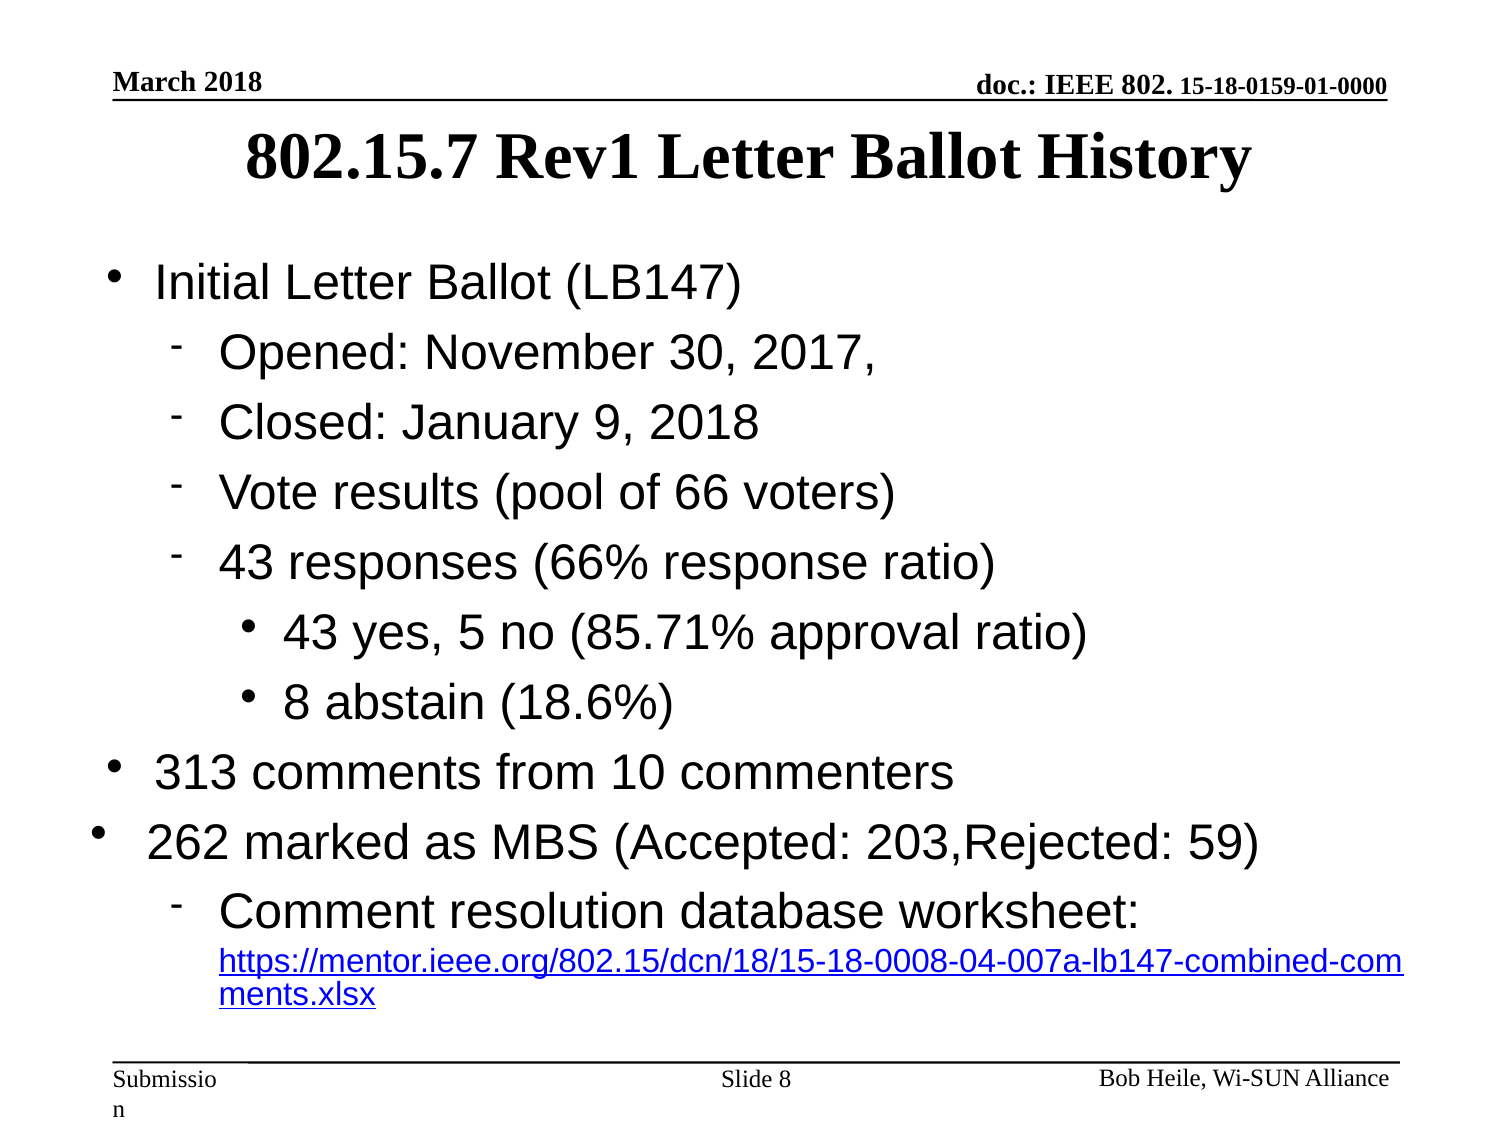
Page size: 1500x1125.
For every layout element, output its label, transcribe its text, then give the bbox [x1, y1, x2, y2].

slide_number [112, 62, 375, 98]
slide_number Slide 8 [712, 1062, 800, 1093]
text_box 802.15.7 Rev1 Letter Ballot History [112, 104, 1388, 230]
footer Bob Heile, Wi-SUN Alliance [1098, 1062, 1413, 1092]
list Initial Letter Ballot (LB147) Opened: November 30, 2017, Closed: January 9, 2018 Vote results (pool of 66 voters) 43 responses (66% response ratio) 43 yes, 5 no (85.71% approval ratio) 8 abstain (18.6%) 313 comments from 10 commenters 262 marked as MBS (Accepted: 203,Rejected: 59) Comment resolution database worksheet: https://mentor.ieee.org/802.15/dcn/18/15-18-0008-04-007a-lb147-combined-comments.xlsx [75, 241, 1425, 1068]
